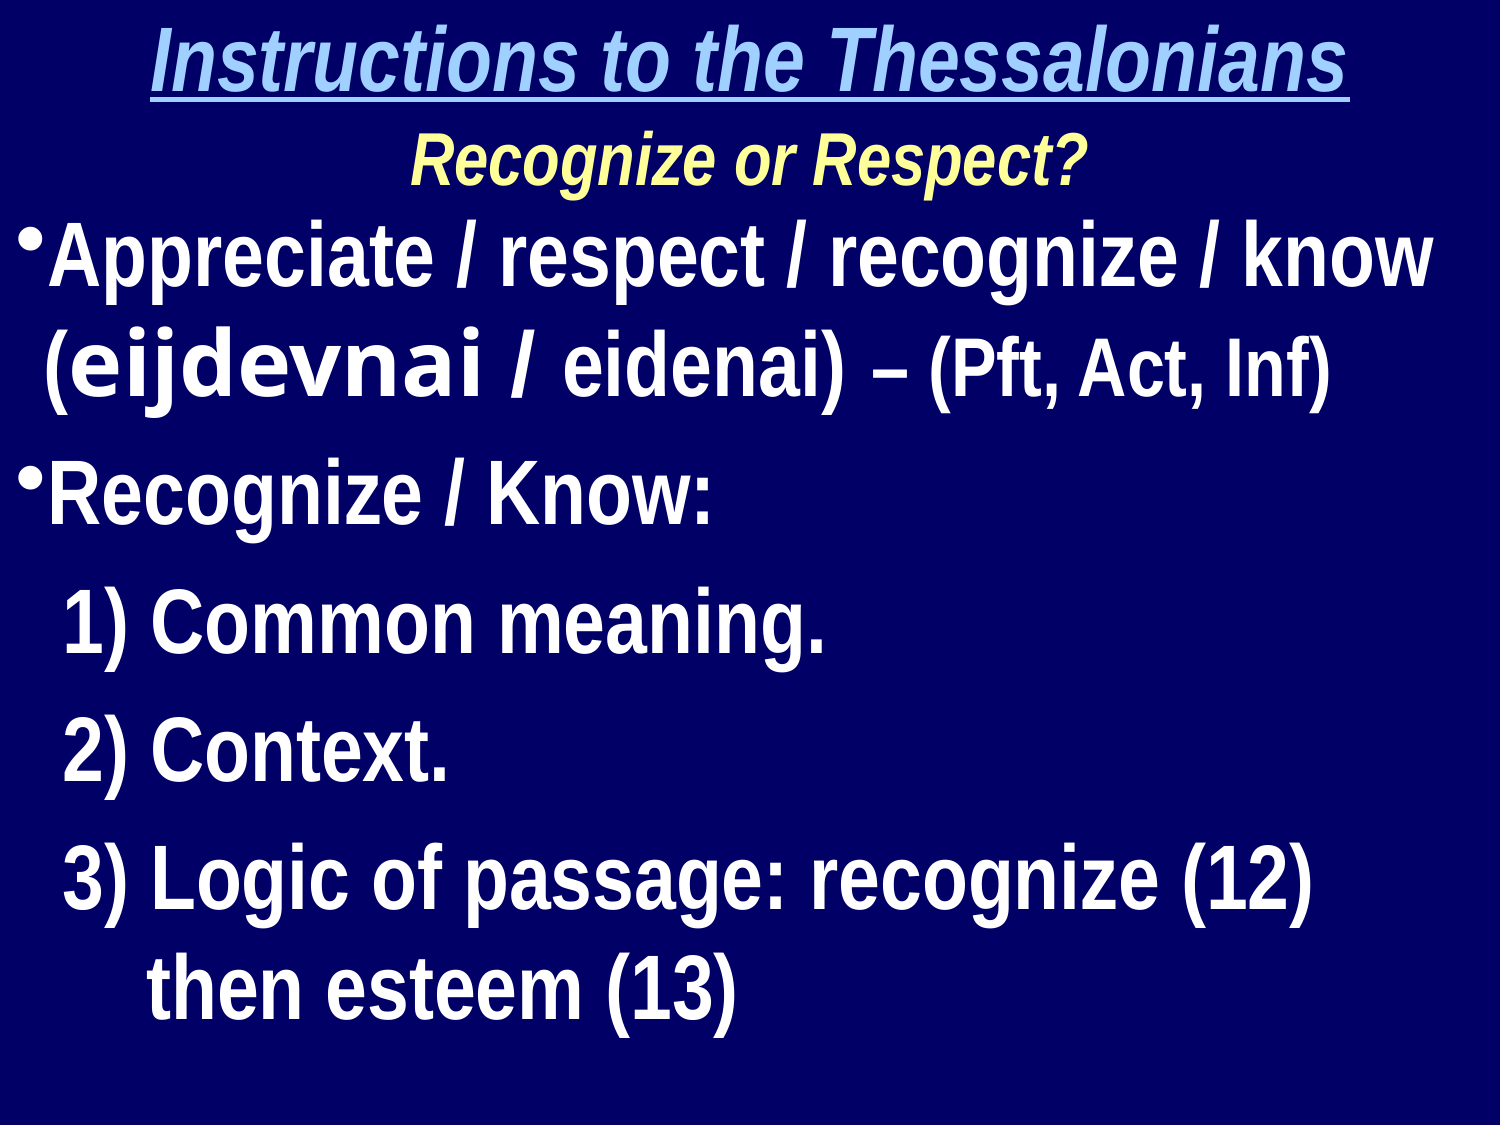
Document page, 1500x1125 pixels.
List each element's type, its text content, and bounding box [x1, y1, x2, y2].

title Instructions to the Thessalonians Recognize or Respect? [0, 0, 1500, 187]
list Appreciate / respect / recognize / know (eijdevnai / eidenai) – (Pft, Act, Inf) Recognize / Know: 1) Common meaning. 2) Context. 3) Logic of passage: recognize (12) then esteem (13) [0, 187, 1500, 1125]
